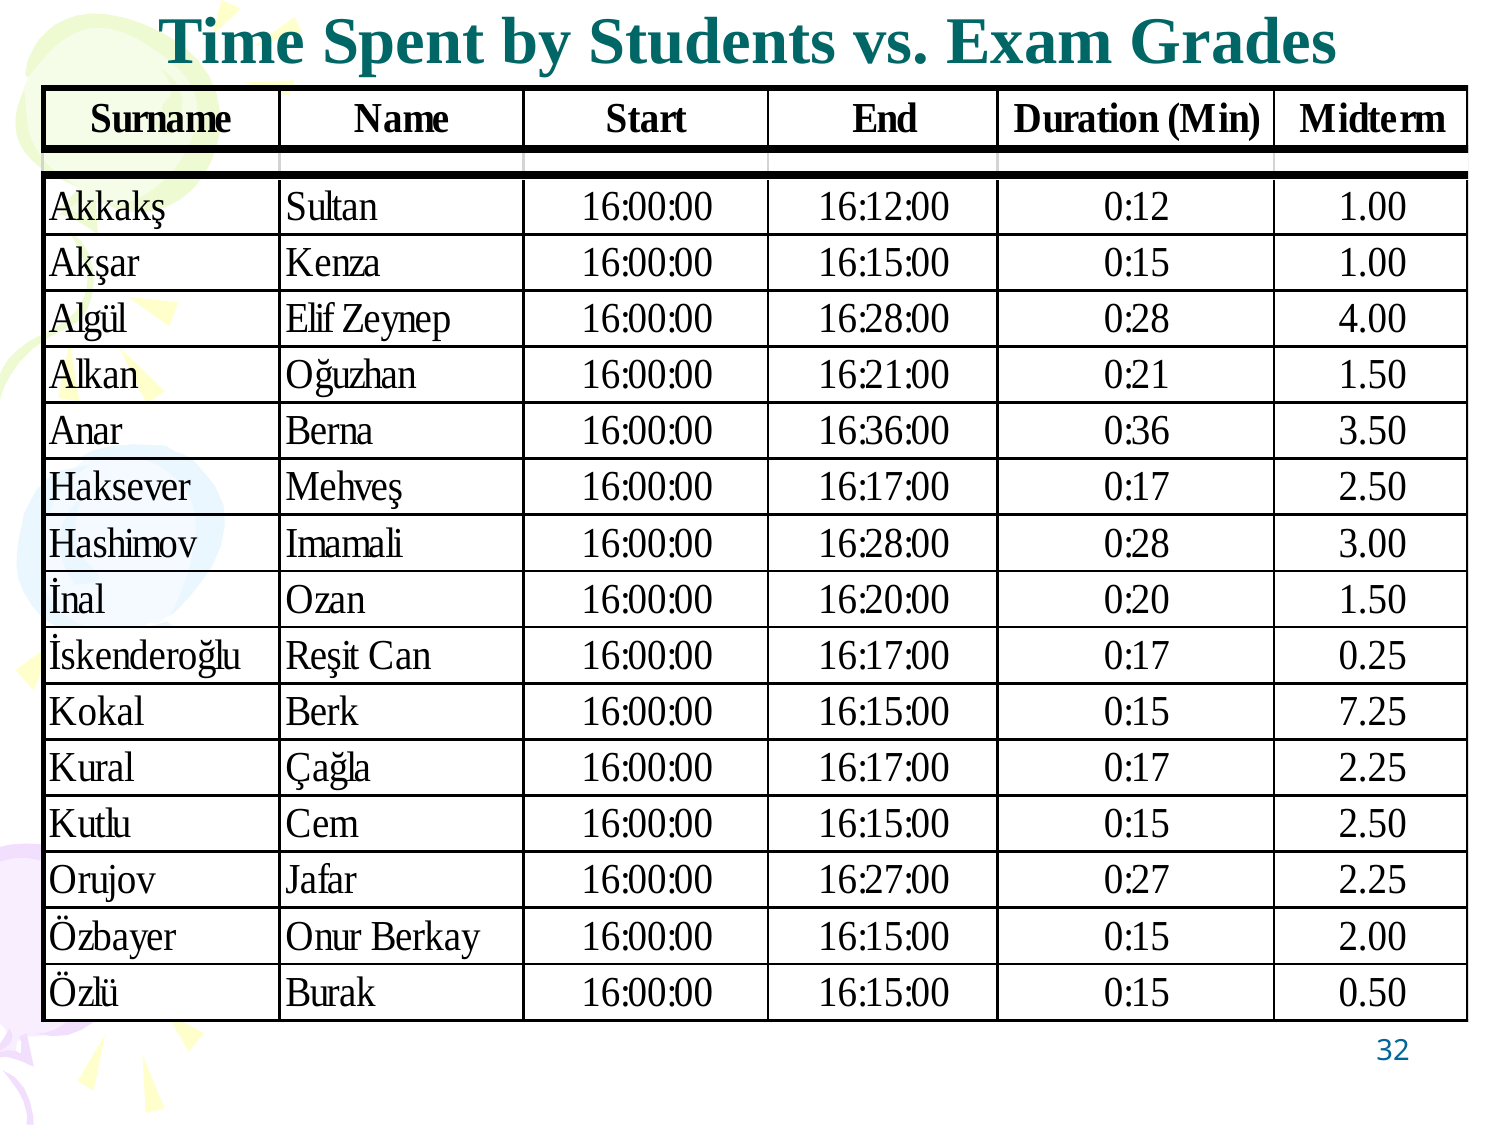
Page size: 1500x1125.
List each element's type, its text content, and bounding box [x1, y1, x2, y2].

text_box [40, 85, 1471, 1025]
slide_number 32 [1074, 1031, 1425, 1100]
title Time Spent by Students vs. Exam Grades [72, 16, 1425, 85]
